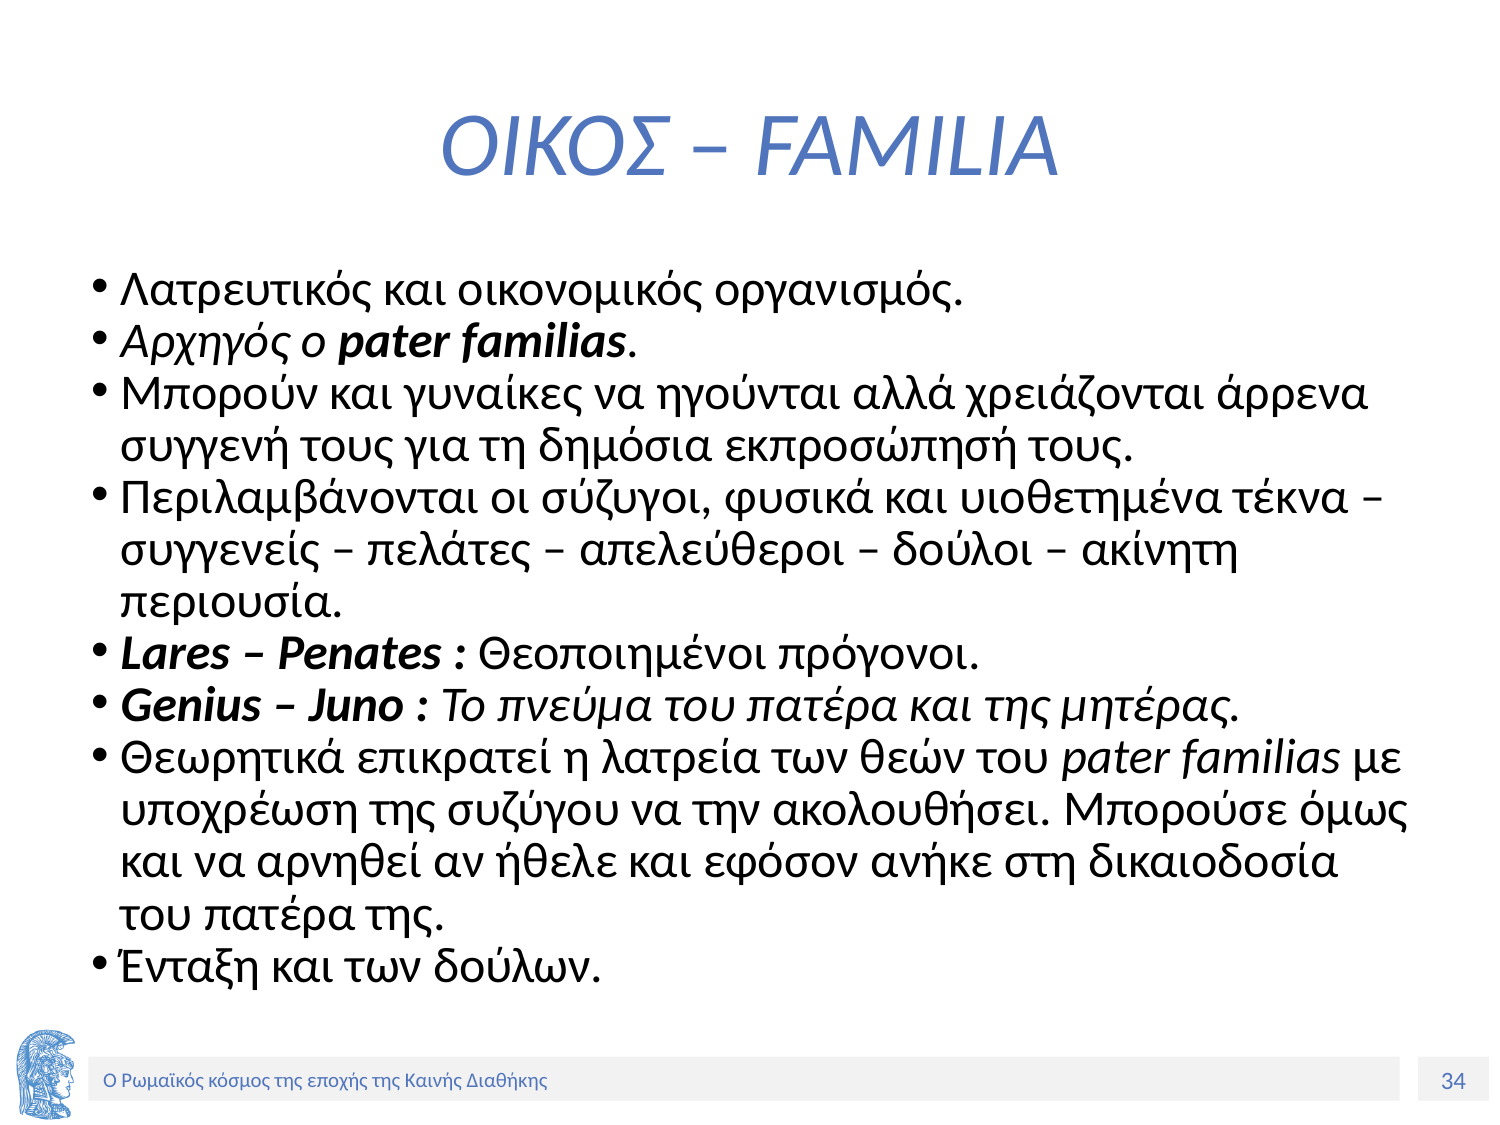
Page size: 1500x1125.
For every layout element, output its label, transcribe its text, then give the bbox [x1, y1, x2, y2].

title ΟΙΚΟΣ – FAMILIA [75, 45, 1425, 233]
list Λατρευτικός και οικονομικός οργανισμός. Αρχηγός ο pater familias. Μπορούν και γυναίκες να ηγούνται αλλά χρειάζονται άρρενα συγγενή τους για τη δημόσια εκπροσώπησή τους. Περιλαμβάνονται οι σύζυγοι, φυσικά και υιοθετημένα τέκνα – συγγενείς – πελάτες – απελεύθεροι – δούλοι – ακίνητη περιουσία. Lares – Penates : Θεοποιημένοι πρόγονοι. Genius – Juno : Το πνεύμα του πατέρα και της μητέρας. Θεωρητικά επικρατεί η λατρεία των θεών του pater familias με υποχρέωση της συζύγου να την ακολουθήσει. Μπορούσε όμως και να αρνηθεί αν ήθελε και εφόσον ανήκε στη δικαιοδοσία του πατέρα της. Ένταξη και των δούλων. [76, 255, 1427, 998]
picture [9, 1026, 81, 1120]
